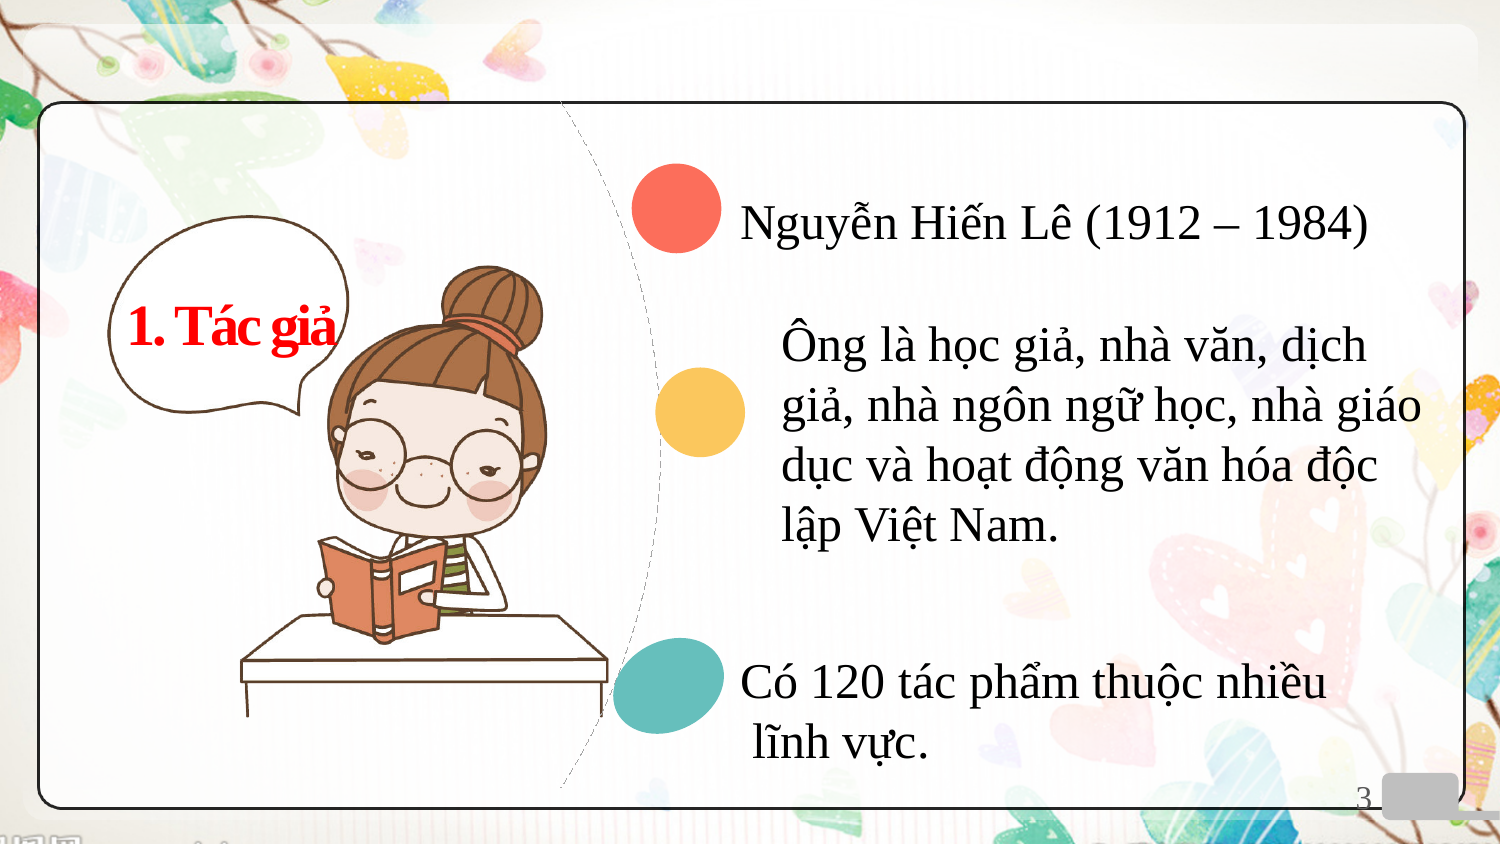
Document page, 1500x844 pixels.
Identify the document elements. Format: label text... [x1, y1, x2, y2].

text_box Ông là học giả, nhà văn, dịch giả, nhà ngôn ngữ học, nhà giáo dục và hoạt động văn hóa độc lập Việt Nam. [766, 303, 1459, 559]
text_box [631, 152, 1400, 259]
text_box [610, 629, 1459, 779]
text_box [560, 101, 661, 628]
picture [0, 0, 1500, 844]
text_box [560, 726, 596, 788]
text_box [655, 367, 1269, 458]
